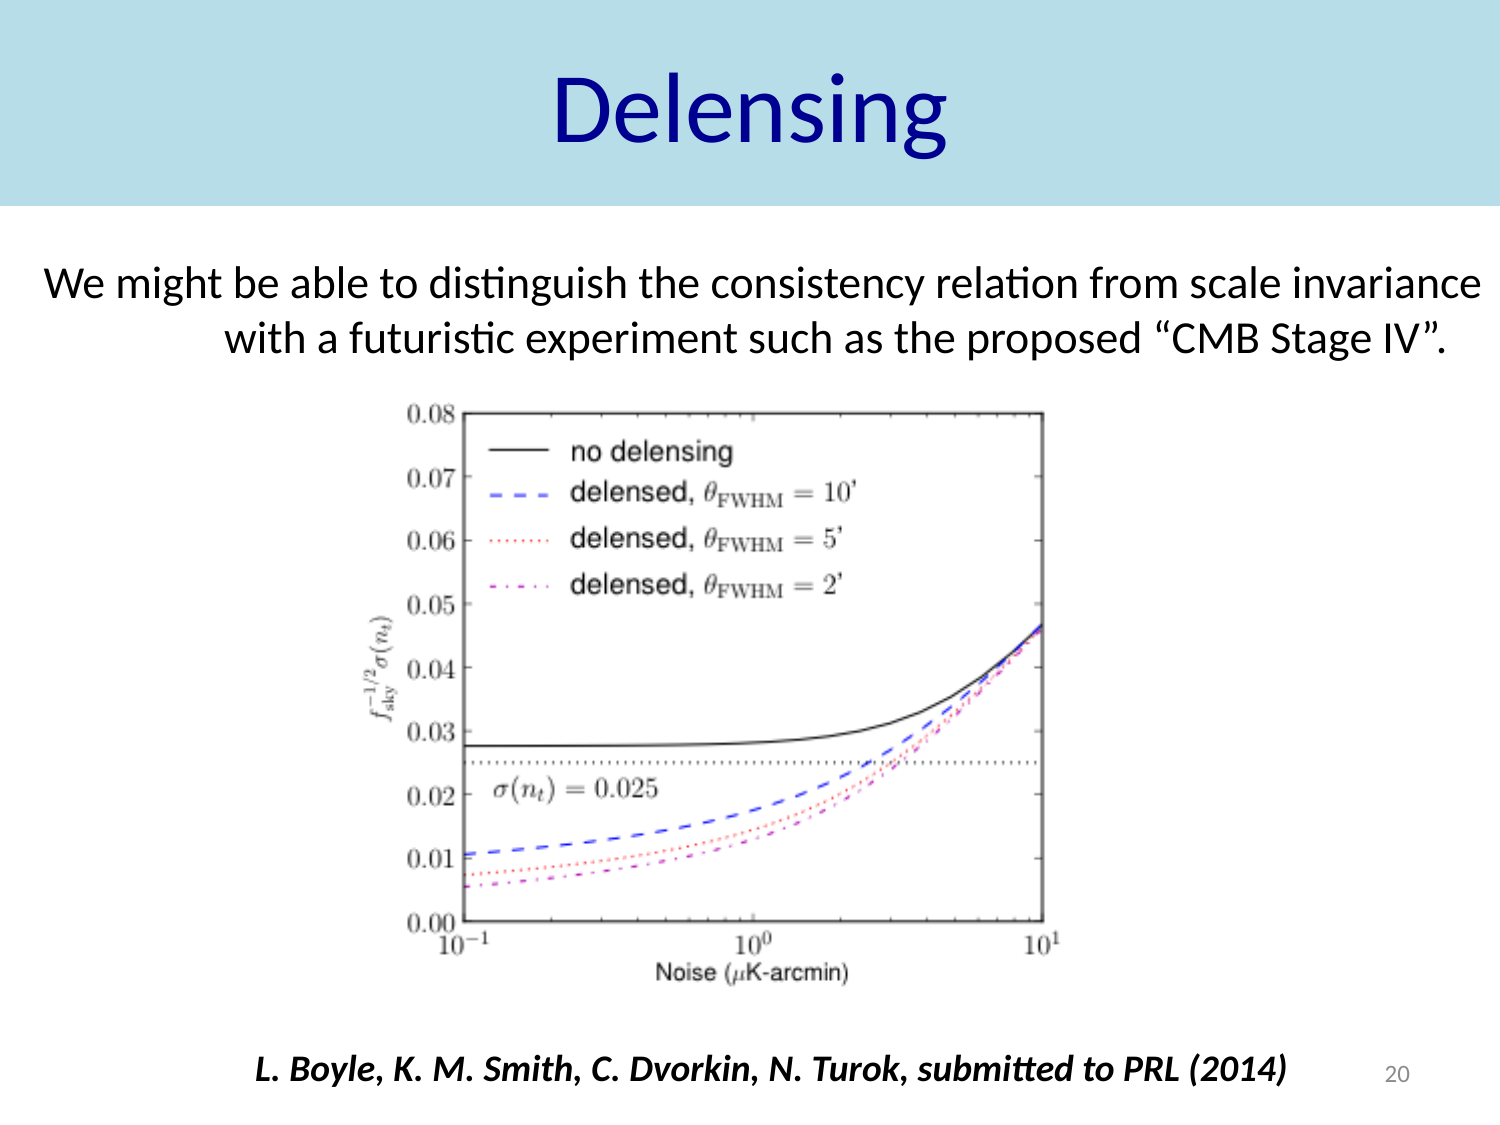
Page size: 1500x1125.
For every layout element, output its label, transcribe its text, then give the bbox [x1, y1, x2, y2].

picture [355, 383, 1079, 999]
text_box L. Boyle, K. M. Smith, C. Dvorkin, N. Turok, submitted to PRL (2014) [240, 1036, 1304, 1097]
text_box We might be able to distinguish the consistency relation from scale invariance with a futuristic experiment such as the proposed “CMB Stage IV”. [28, 245, 1500, 371]
text_box Delensing [0, 0, 1500, 206]
slide_number 20 [1074, 1042, 1425, 1103]
